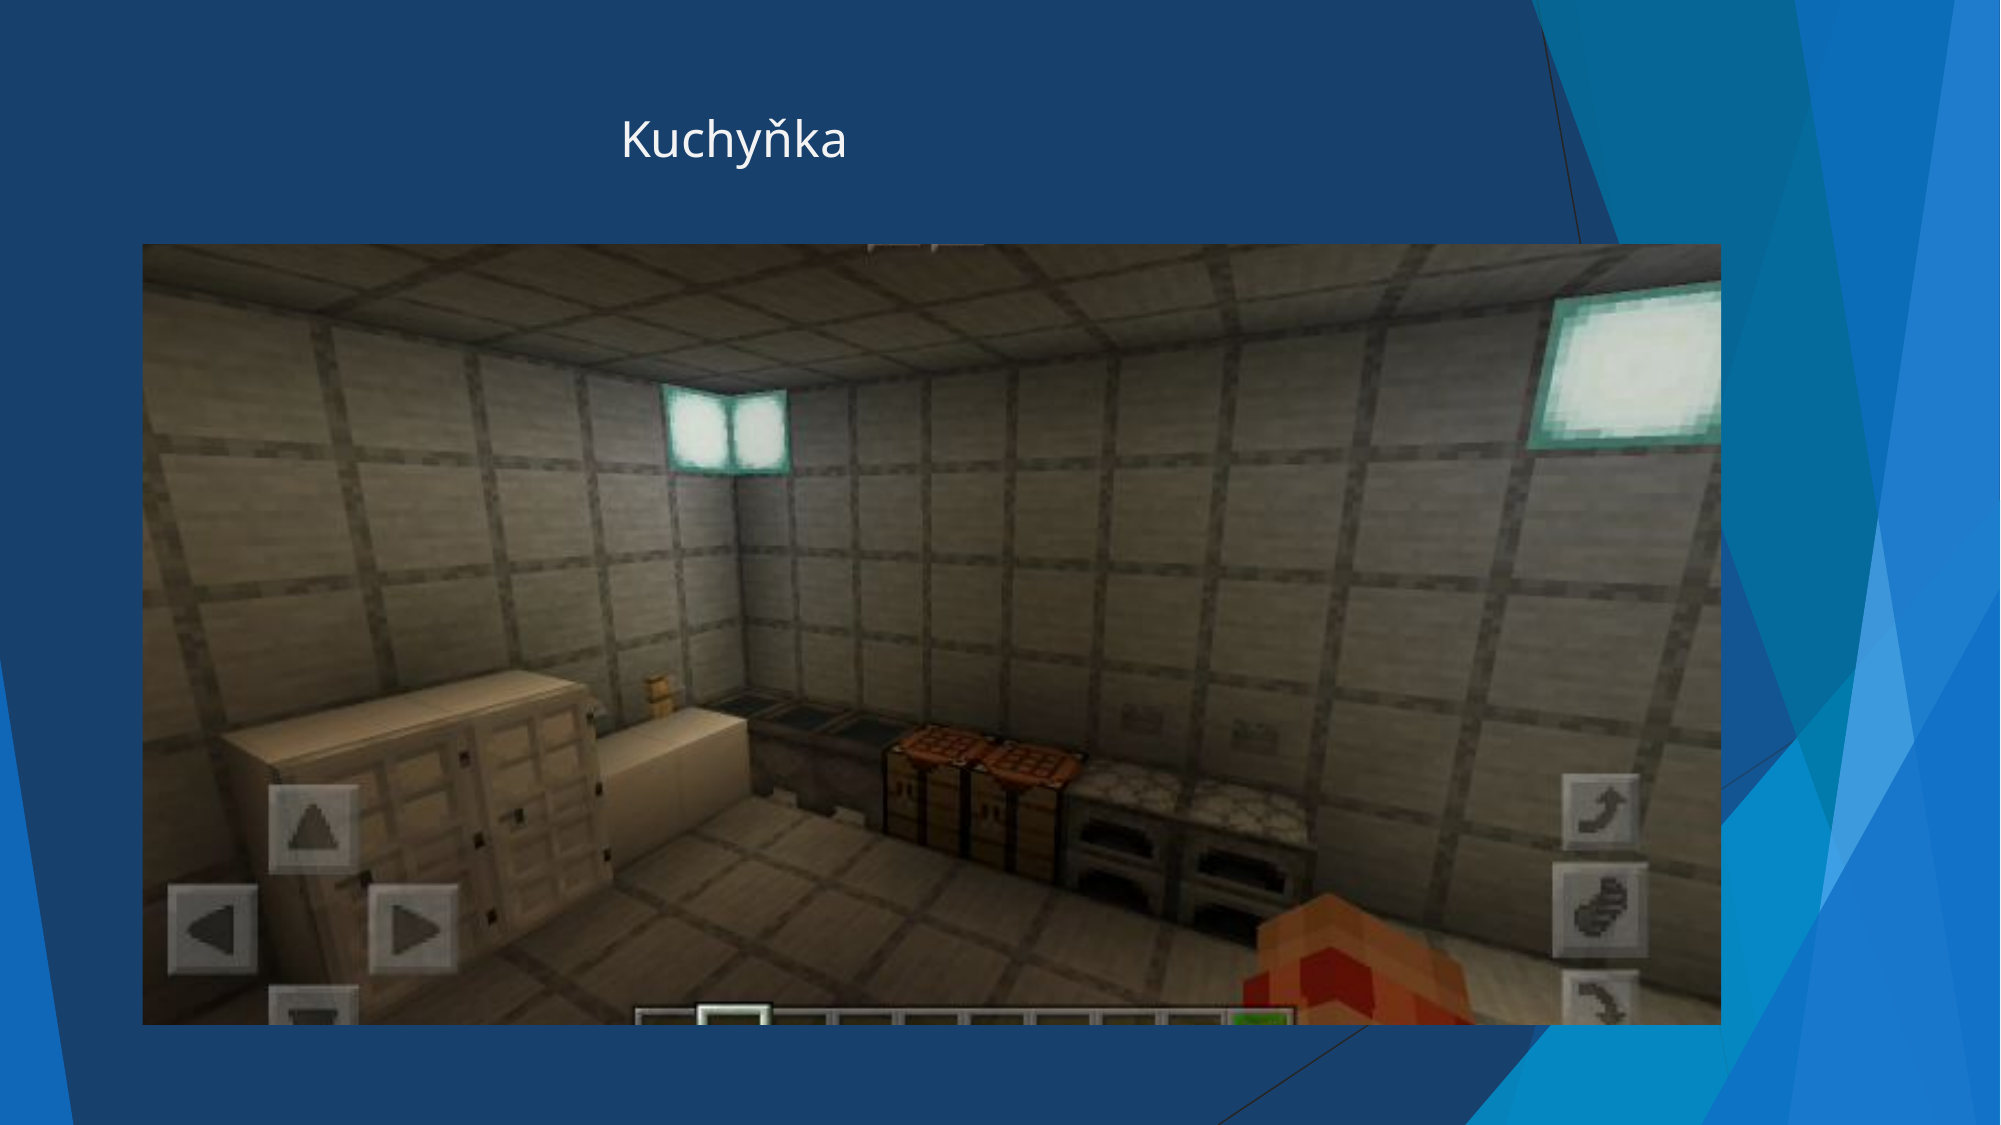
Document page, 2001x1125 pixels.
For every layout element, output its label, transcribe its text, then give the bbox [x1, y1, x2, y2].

picture [142, 243, 1722, 1025]
title Kuchyňka [111, 99, 1522, 190]
